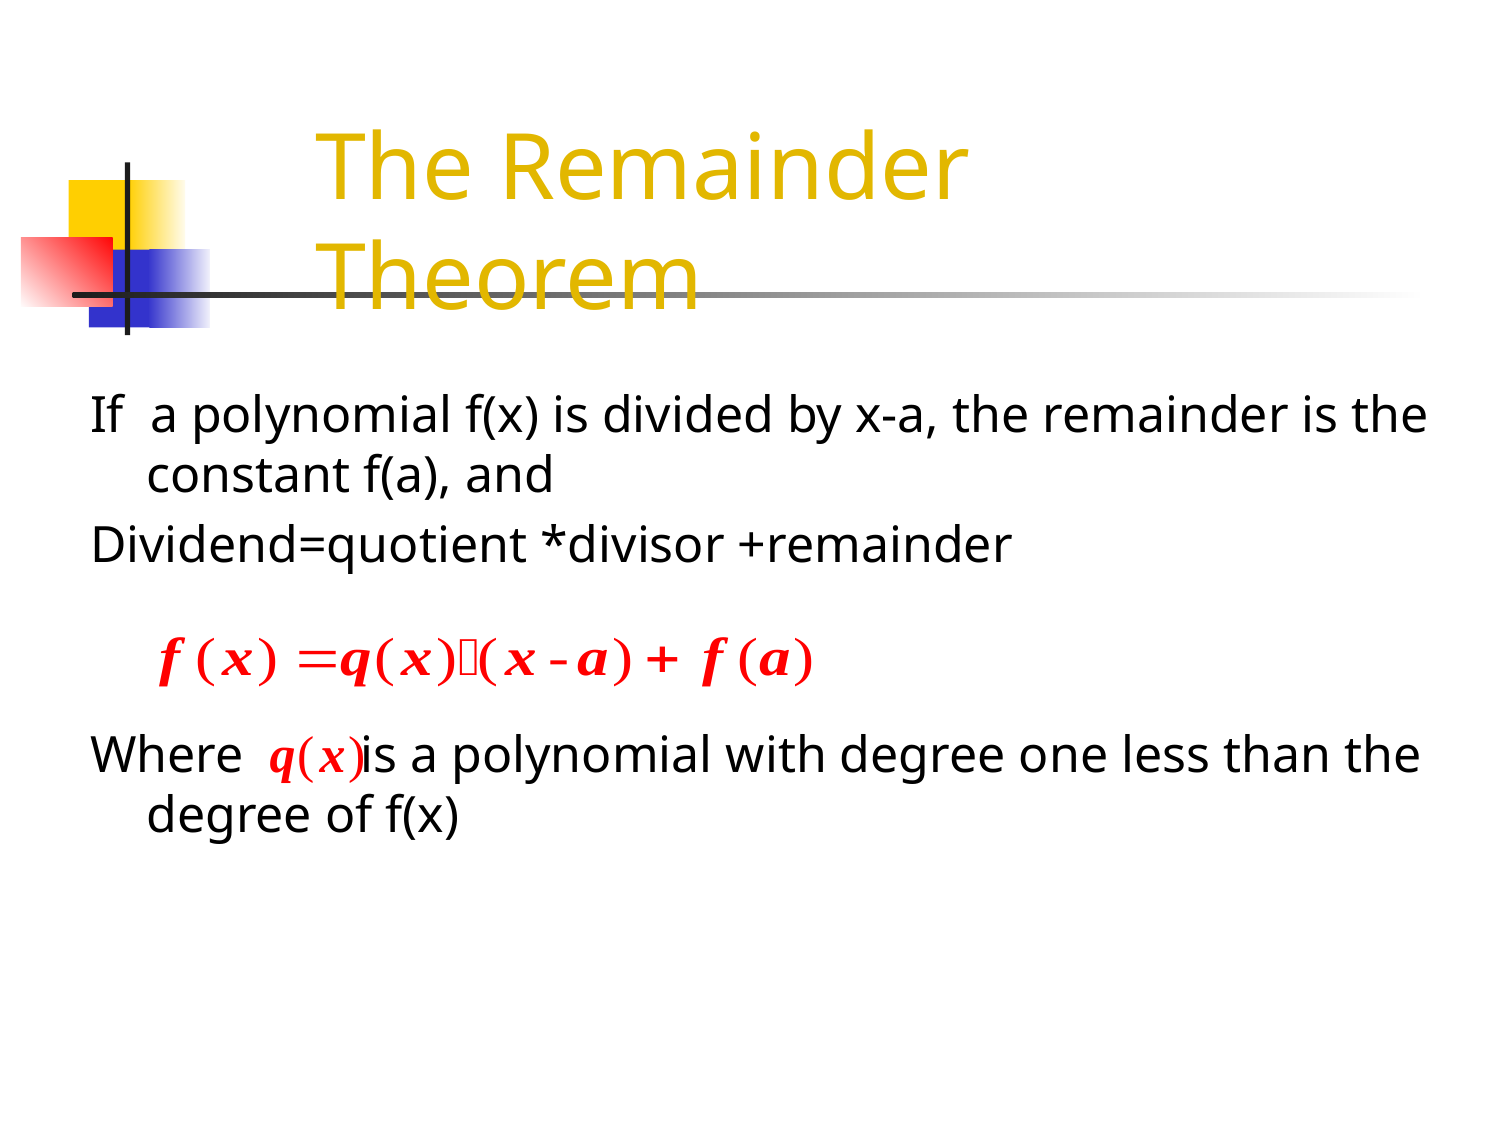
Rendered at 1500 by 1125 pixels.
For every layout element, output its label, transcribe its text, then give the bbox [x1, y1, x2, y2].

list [137, 624, 826, 769]
title The Remainder Theorem [300, 99, 1388, 268]
list If a polynomial f(x) is divided by x-a, the remainder is the constant f(a), and Dividend=quotient *divisor +remainder Where is a polynomial with degree one less than the degree of f(x) [75, 375, 1450, 988]
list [262, 724, 376, 795]
